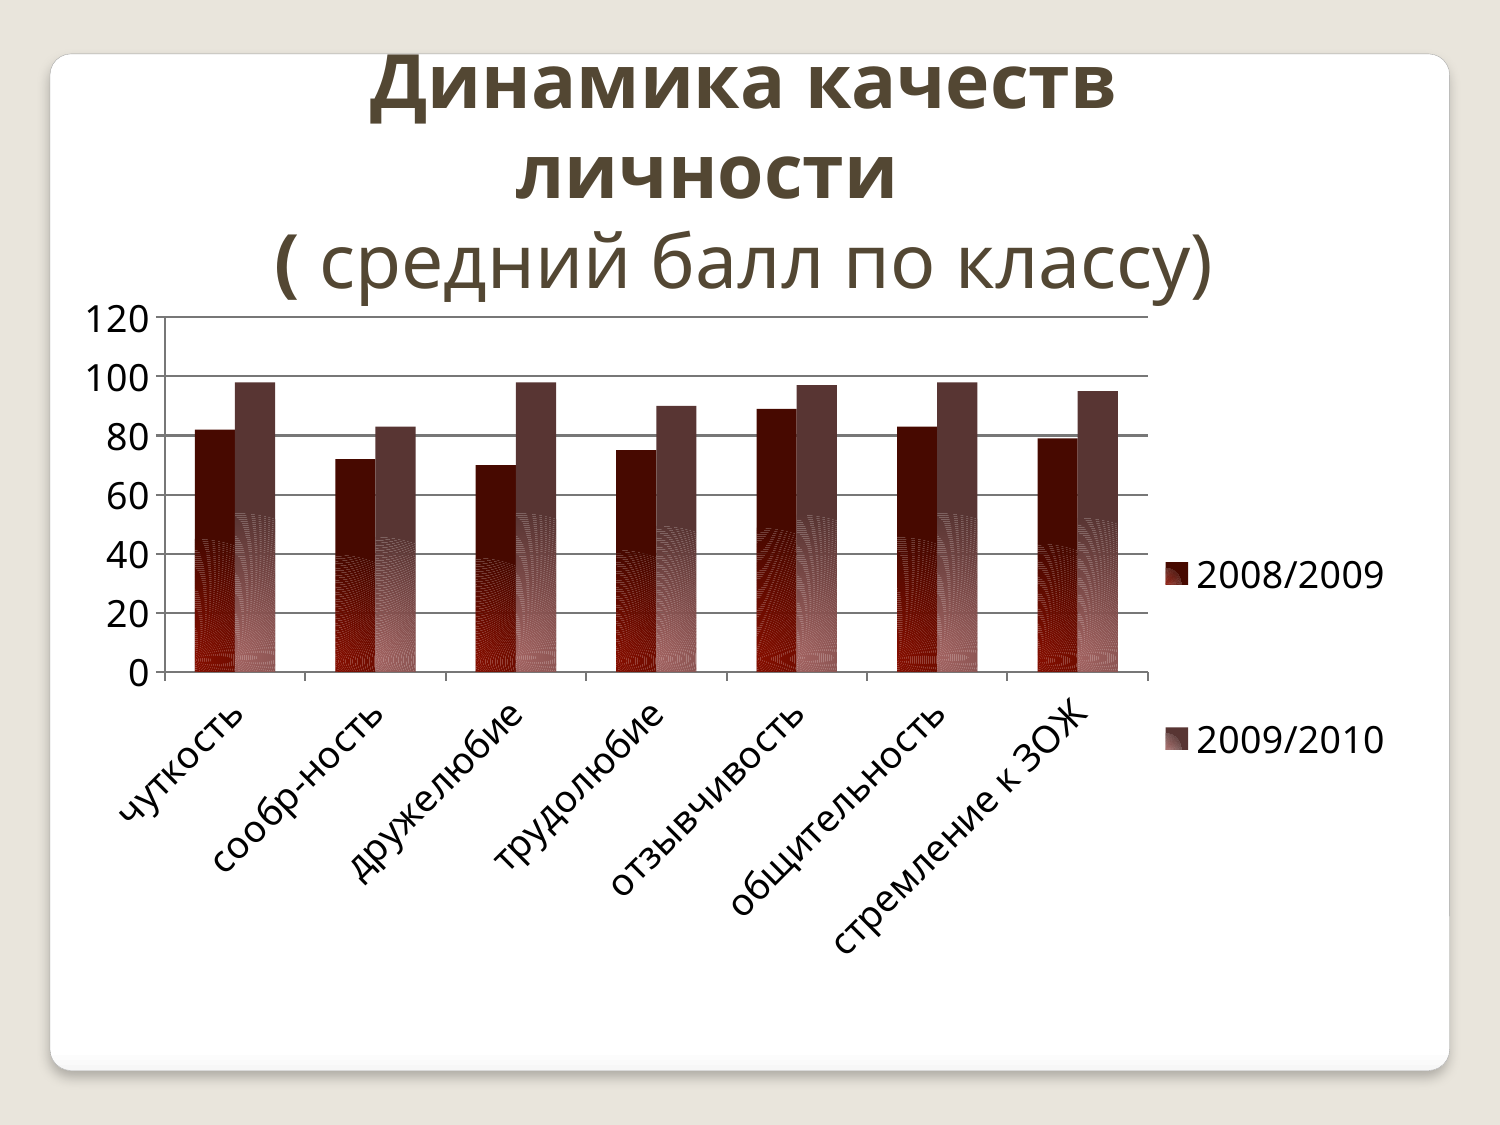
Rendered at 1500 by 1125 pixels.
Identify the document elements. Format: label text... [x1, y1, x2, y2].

text_box Динамика качеств личности ( средний балл по классу) [117, 71, 1297, 254]
chart [34, 257, 1435, 1038]
